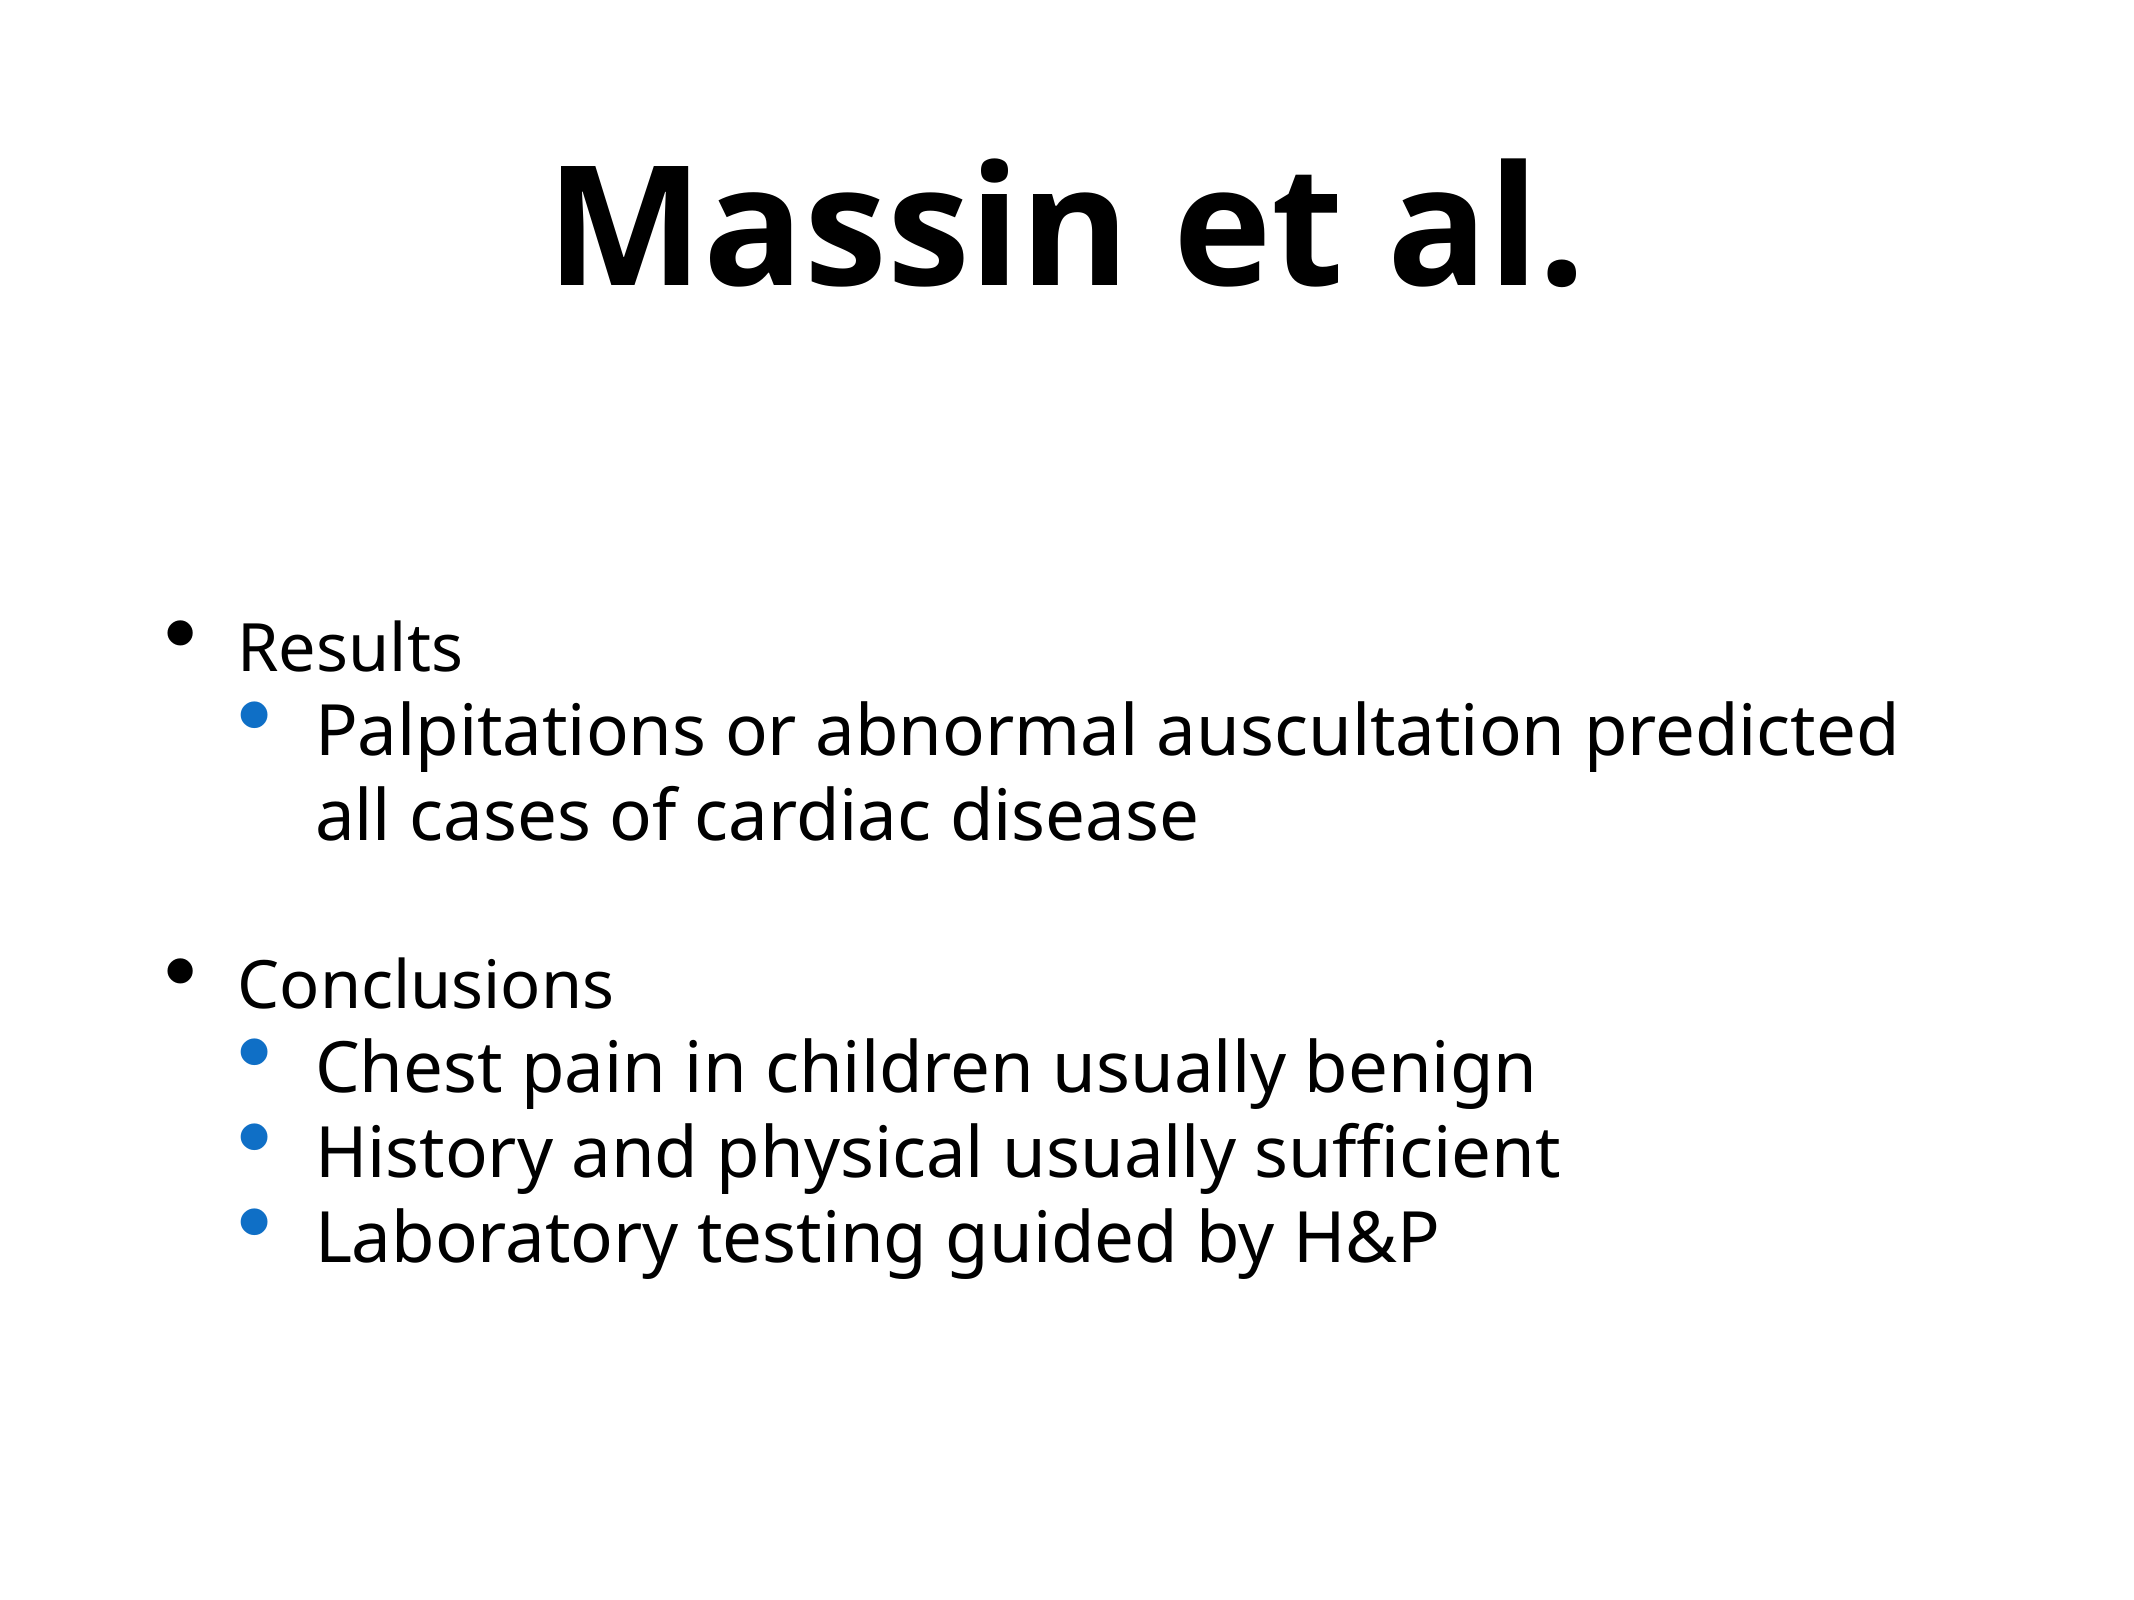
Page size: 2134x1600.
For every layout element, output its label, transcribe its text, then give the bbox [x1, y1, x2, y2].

list Results Palpitations or abnormal auscultation predicted all cases of cardiac disease Conclusions Chest pain in children usually benign History and physical usually sufficient Laboratory testing guided by H&P [155, 424, 1978, 1457]
title Massin et al. [155, 41, 1978, 397]
